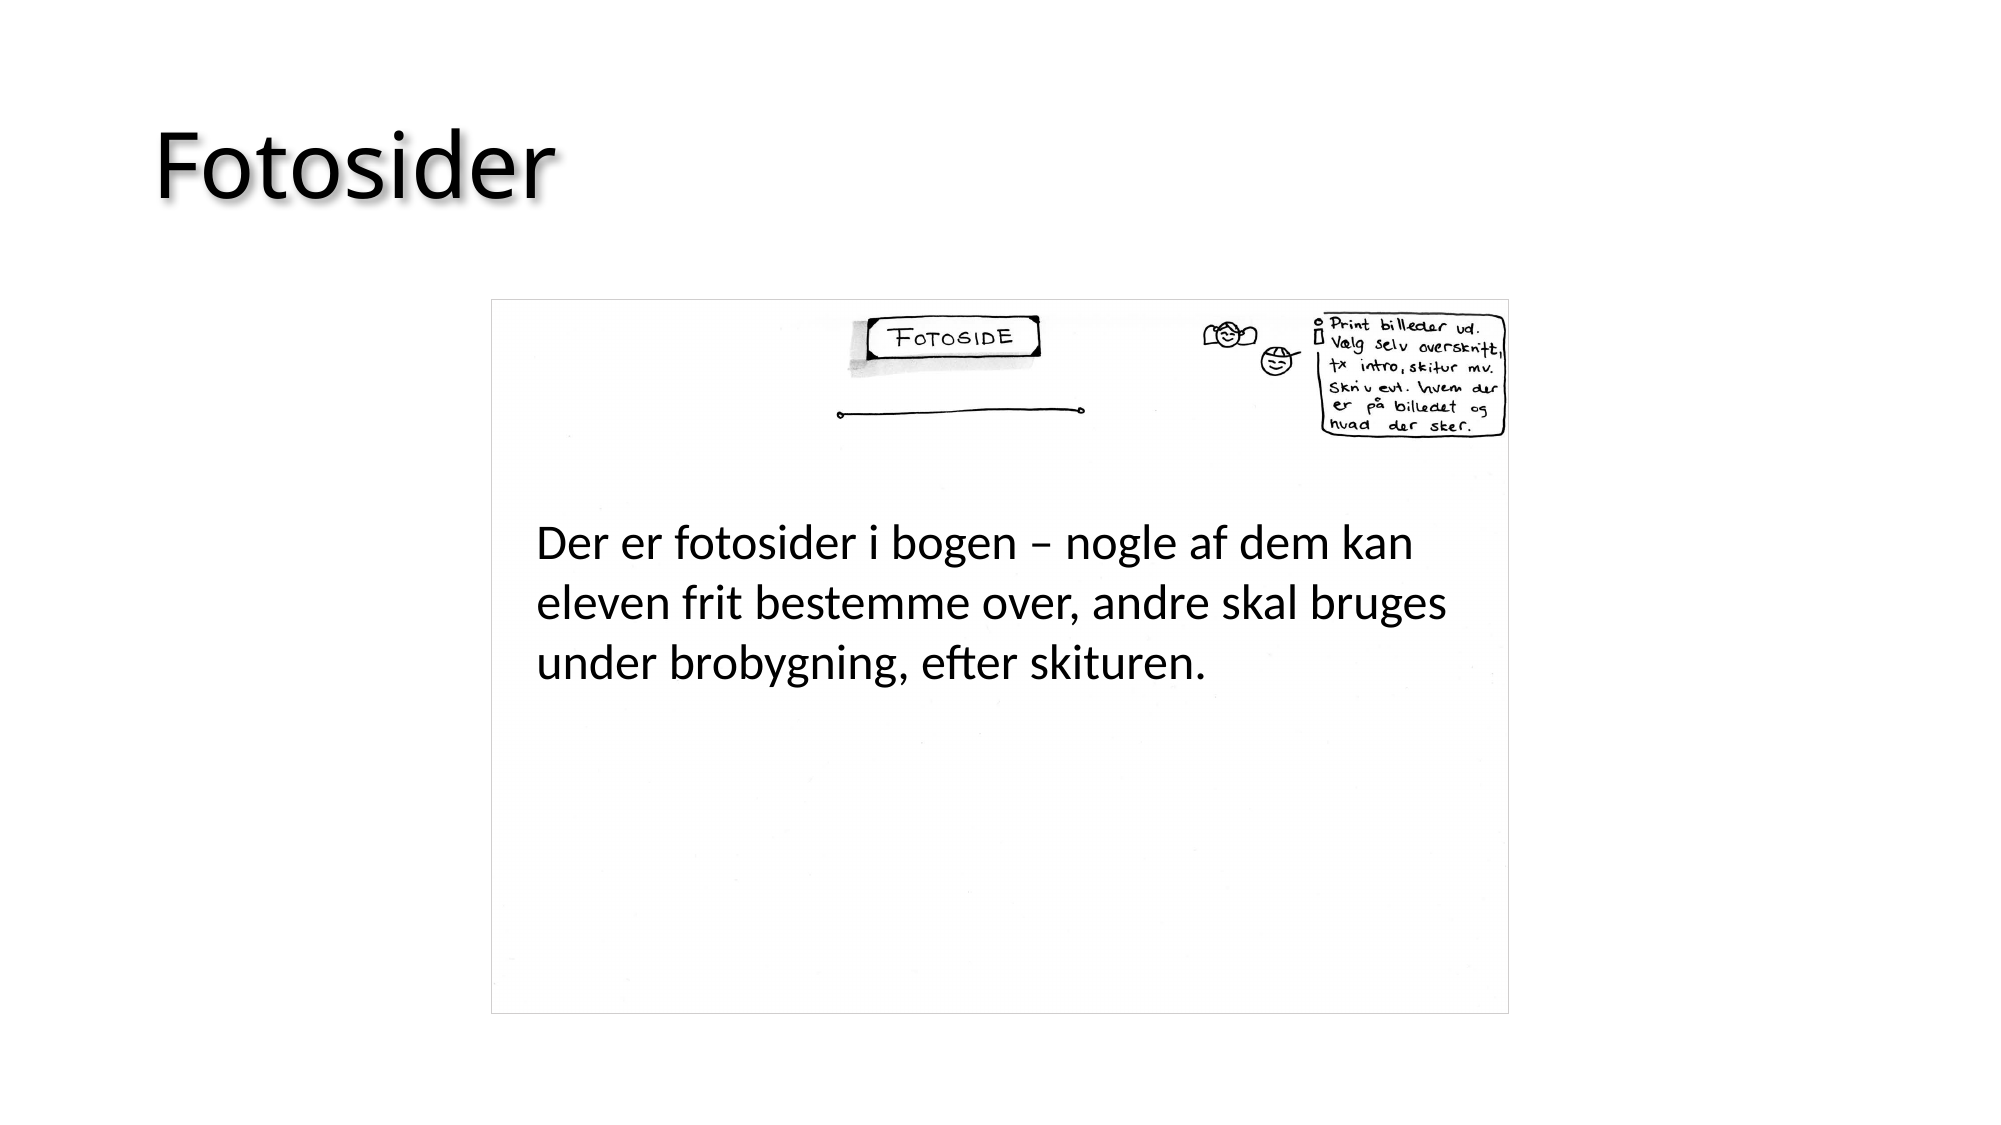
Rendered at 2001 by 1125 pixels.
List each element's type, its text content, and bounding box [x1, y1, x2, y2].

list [491, 299, 1509, 1014]
title Fotosider [137, 59, 1863, 278]
